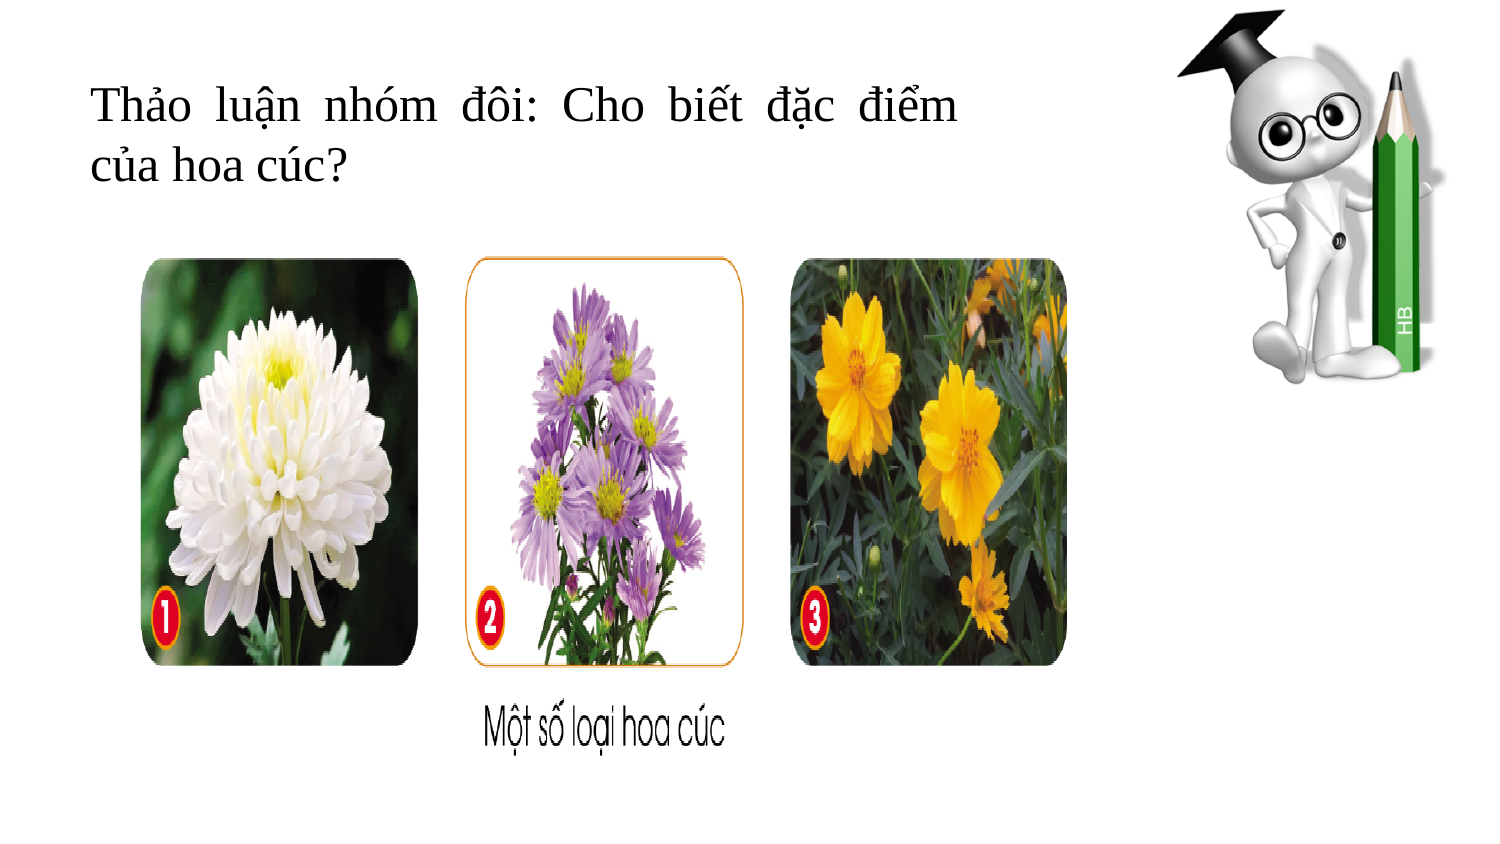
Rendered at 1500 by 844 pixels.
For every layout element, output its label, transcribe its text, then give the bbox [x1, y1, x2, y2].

picture [129, 230, 1083, 762]
text_box Thảo luận nhóm đôi: Cho biết đặc điểm của hoa cúc? [74, 64, 975, 200]
picture [1173, 0, 1463, 386]
